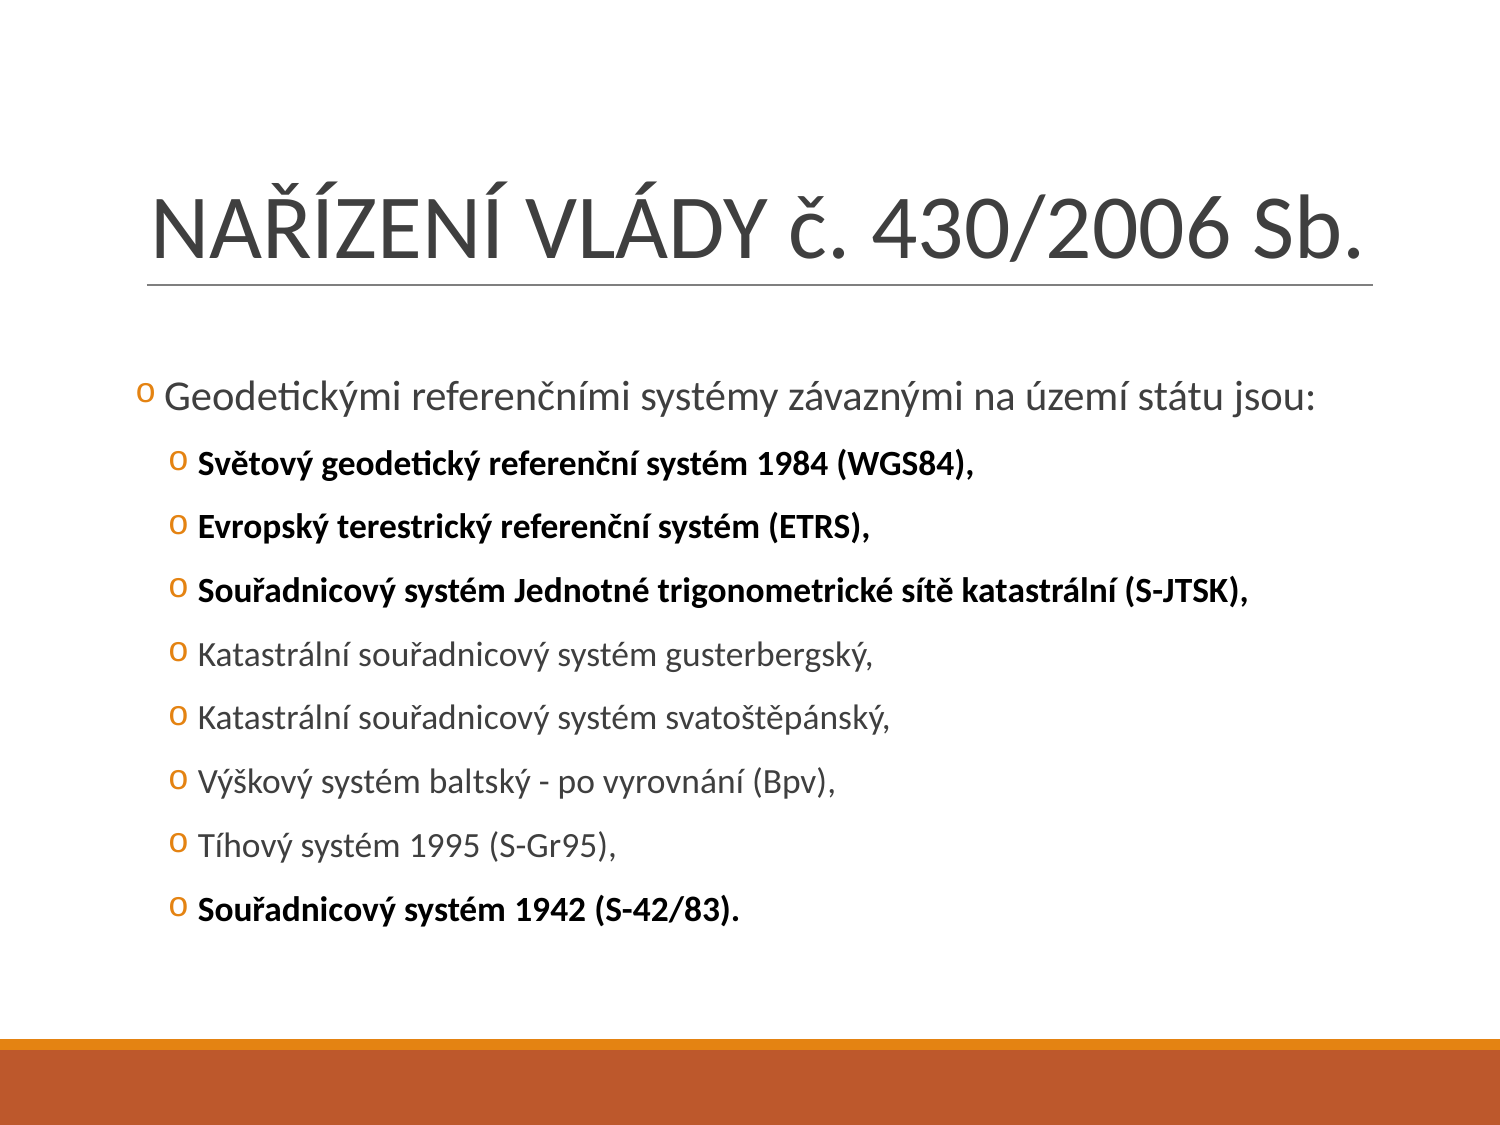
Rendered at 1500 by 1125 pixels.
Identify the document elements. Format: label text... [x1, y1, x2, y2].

title NAŘÍZENÍ VLÁDY č. 430/2006 Sb. [135, 47, 1414, 285]
list Geodetickými referenčními systémy závaznými na území státu jsou: Světový geodetický referenční systém 1984 (WGS84), Evropský terestrický referenční systém (ETRS), Souřadnicový systém Jednotné trigonometrické sítě katastrální (S-JTSK), Katastrální souřadnicový systém gusterbergský, Katastrální souřadnicový systém svatoštěpánský, Výškový systém baltský - po vyrovnání (Bpv), Tíhový systém 1995 (S-Gr95), Souřadnicový systém 1942 (S-42/83). [135, 302, 1373, 963]
